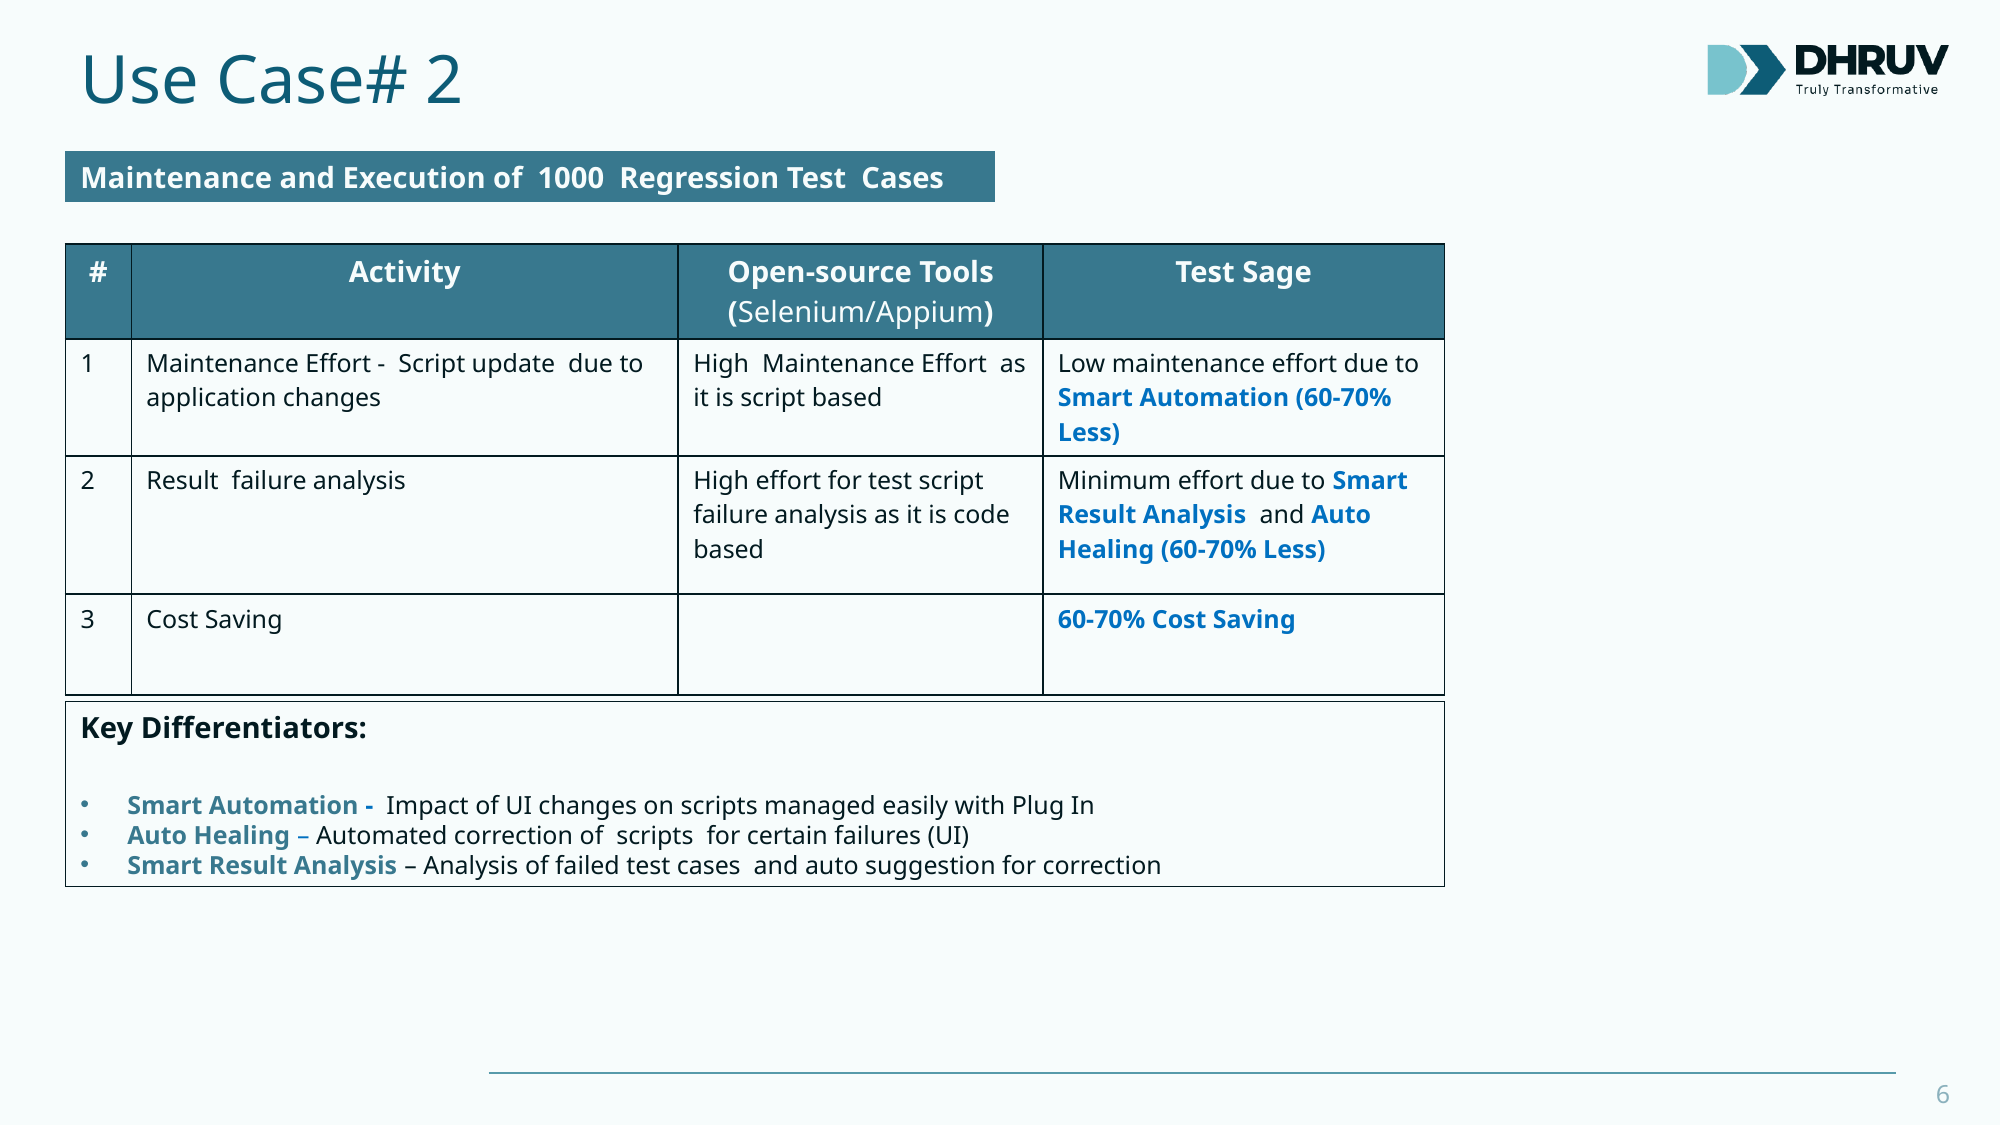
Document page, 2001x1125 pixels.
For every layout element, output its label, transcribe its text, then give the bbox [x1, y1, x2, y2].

table_cell Maintenance Effort - Script update due to application changes [132, 340, 677, 455]
table_cell High effort for test script failure analysis as it is code based [679, 457, 1042, 593]
table_header Test Sage [1044, 245, 1444, 338]
table_header Activity [132, 245, 677, 338]
table_cell 60-70% Cost Saving [1044, 595, 1444, 694]
table_cell Cost Saving [132, 595, 677, 694]
table_cell 3 [66, 595, 131, 694]
table_header # [66, 245, 131, 338]
title Use Case# 2 [65, 38, 1250, 192]
slide_number 6 [1894, 1065, 1966, 1125]
table_cell Low maintenance effort due to Smart Automation (60-70% Less) [1044, 340, 1444, 455]
picture [1707, 44, 1949, 96]
table_header Open-source Tools (Selenium/Appium) [679, 245, 1042, 338]
table_cell Minimum effort due to Smart Result Analysis and Auto Healing (60-70% Less) [1044, 457, 1444, 593]
table_cell [679, 595, 1042, 694]
table_cell 2 [66, 457, 131, 593]
text_box Key Differentiators: Smart Automation - Impact of UI changes on scripts managed easily with Plug In Auto Healing – Automated correction of scripts for certain failures (UI) Smart Result Analysis – Analysis of failed test cases and auto suggestion for correction [65, 701, 1445, 887]
text_box Maintenance and Execution of 1000 Regression Test Cases [65, 151, 995, 202]
table_cell Result failure analysis [132, 457, 677, 593]
table_cell 1 [66, 340, 131, 455]
table_cell High Maintenance Effort as it is script based [679, 340, 1042, 455]
